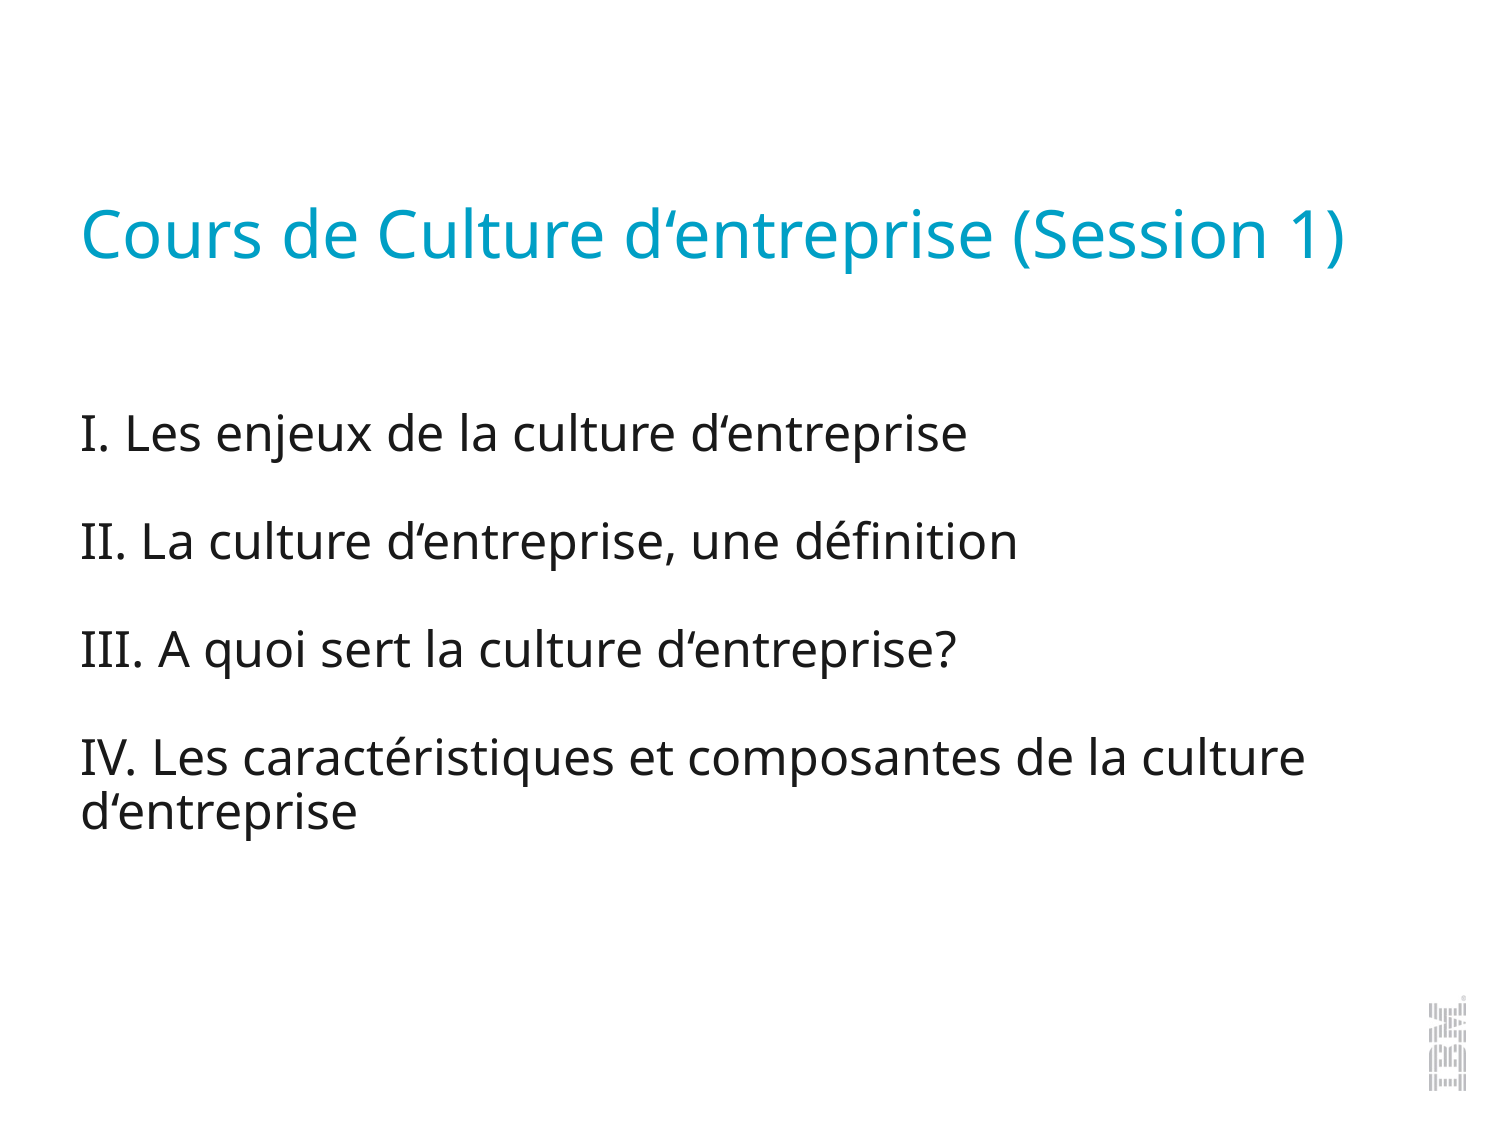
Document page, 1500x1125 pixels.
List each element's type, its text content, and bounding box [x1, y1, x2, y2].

text_box Cours de Culture d‘entreprise (Session 1) I. Les enjeux de la culture d‘entreprise II. La culture d‘entreprise, une définition III. A quoi sert la culture d‘entreprise? IV. Les caractéristiques et composantes de la culture d‘entreprise [65, 194, 1482, 848]
picture [1429, 995, 1466, 1091]
